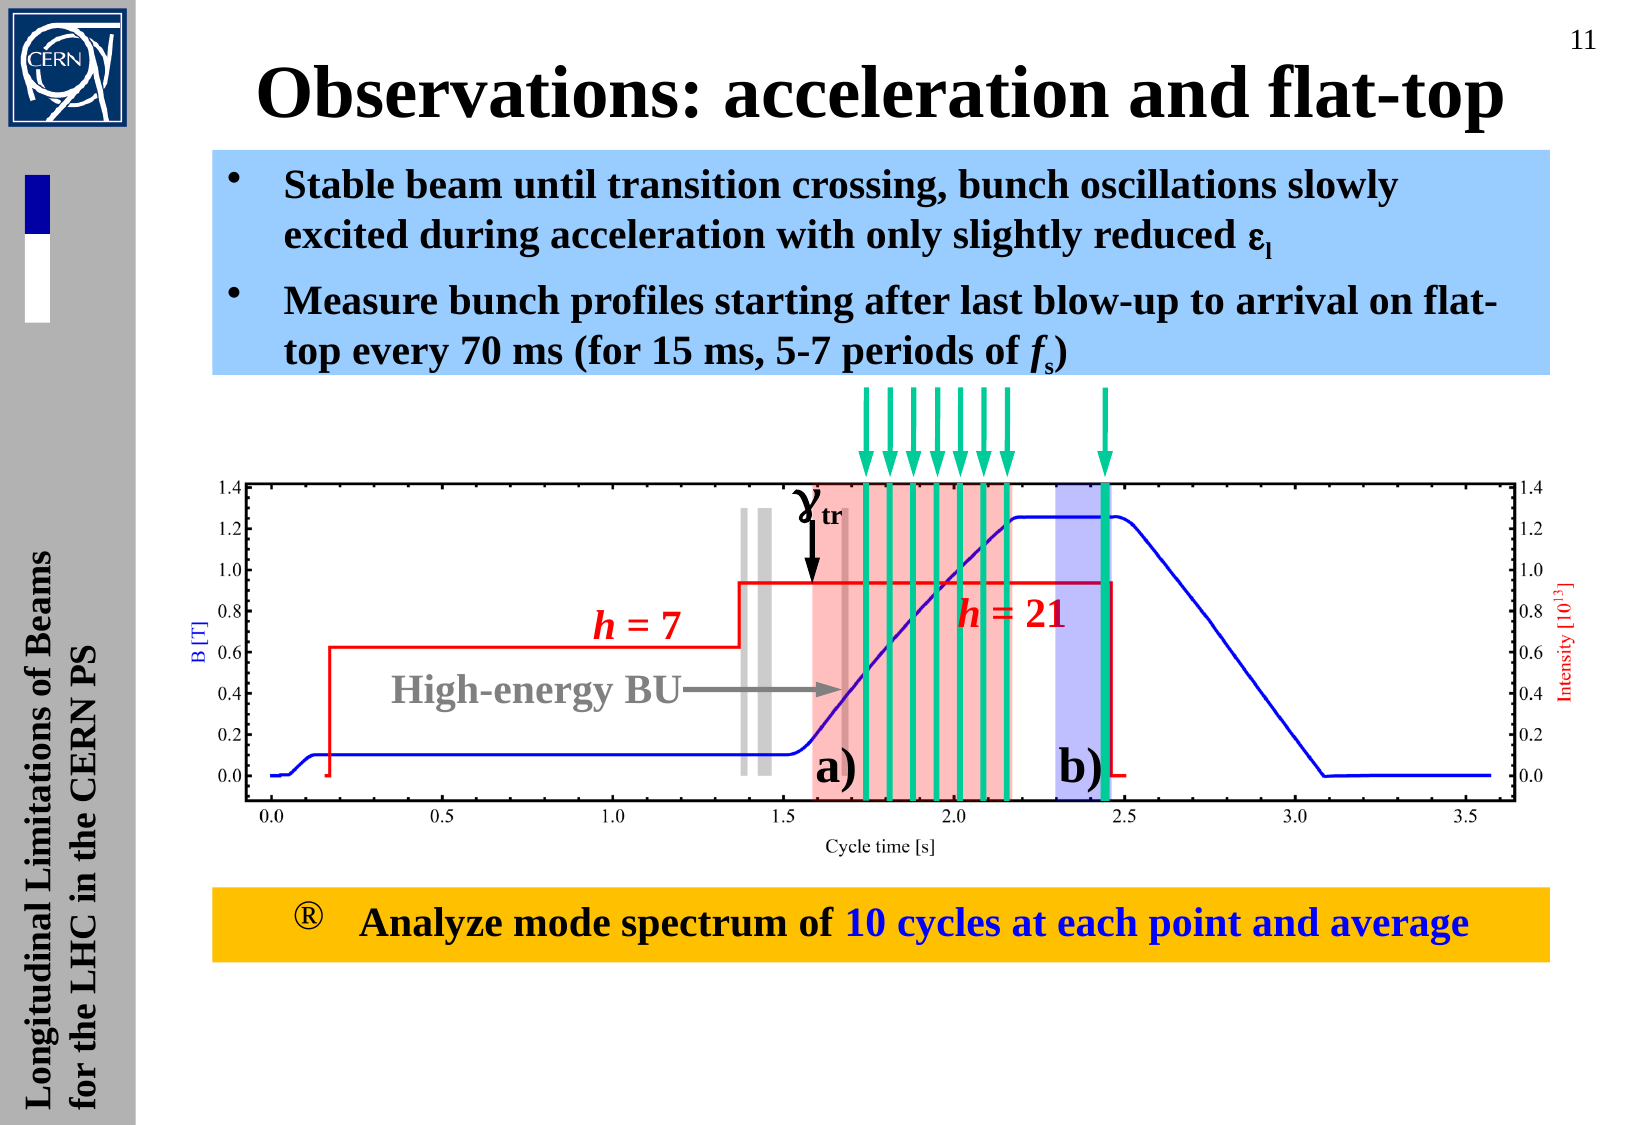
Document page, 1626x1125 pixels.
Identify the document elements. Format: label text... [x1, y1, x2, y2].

text_box Observations: acceleration and flat-top [137, 37, 1625, 138]
text_box Stable beam until transition crossing, bunch oscillations slowly excited during acceleration with only slightly reduced el Measure bunch profiles starting after last blow-up to arrival on flat-top every 70 ms (for 15 ms, 5-7 periods of fs) [212, 149, 1550, 375]
picture [8, 8, 127, 127]
picture [187, 452, 1576, 858]
text_box Analyze mode spectrum of 10 cycles at each point and average [212, 887, 1550, 963]
slide_number 10 [1521, 12, 1613, 37]
text_box [24, 174, 50, 234]
